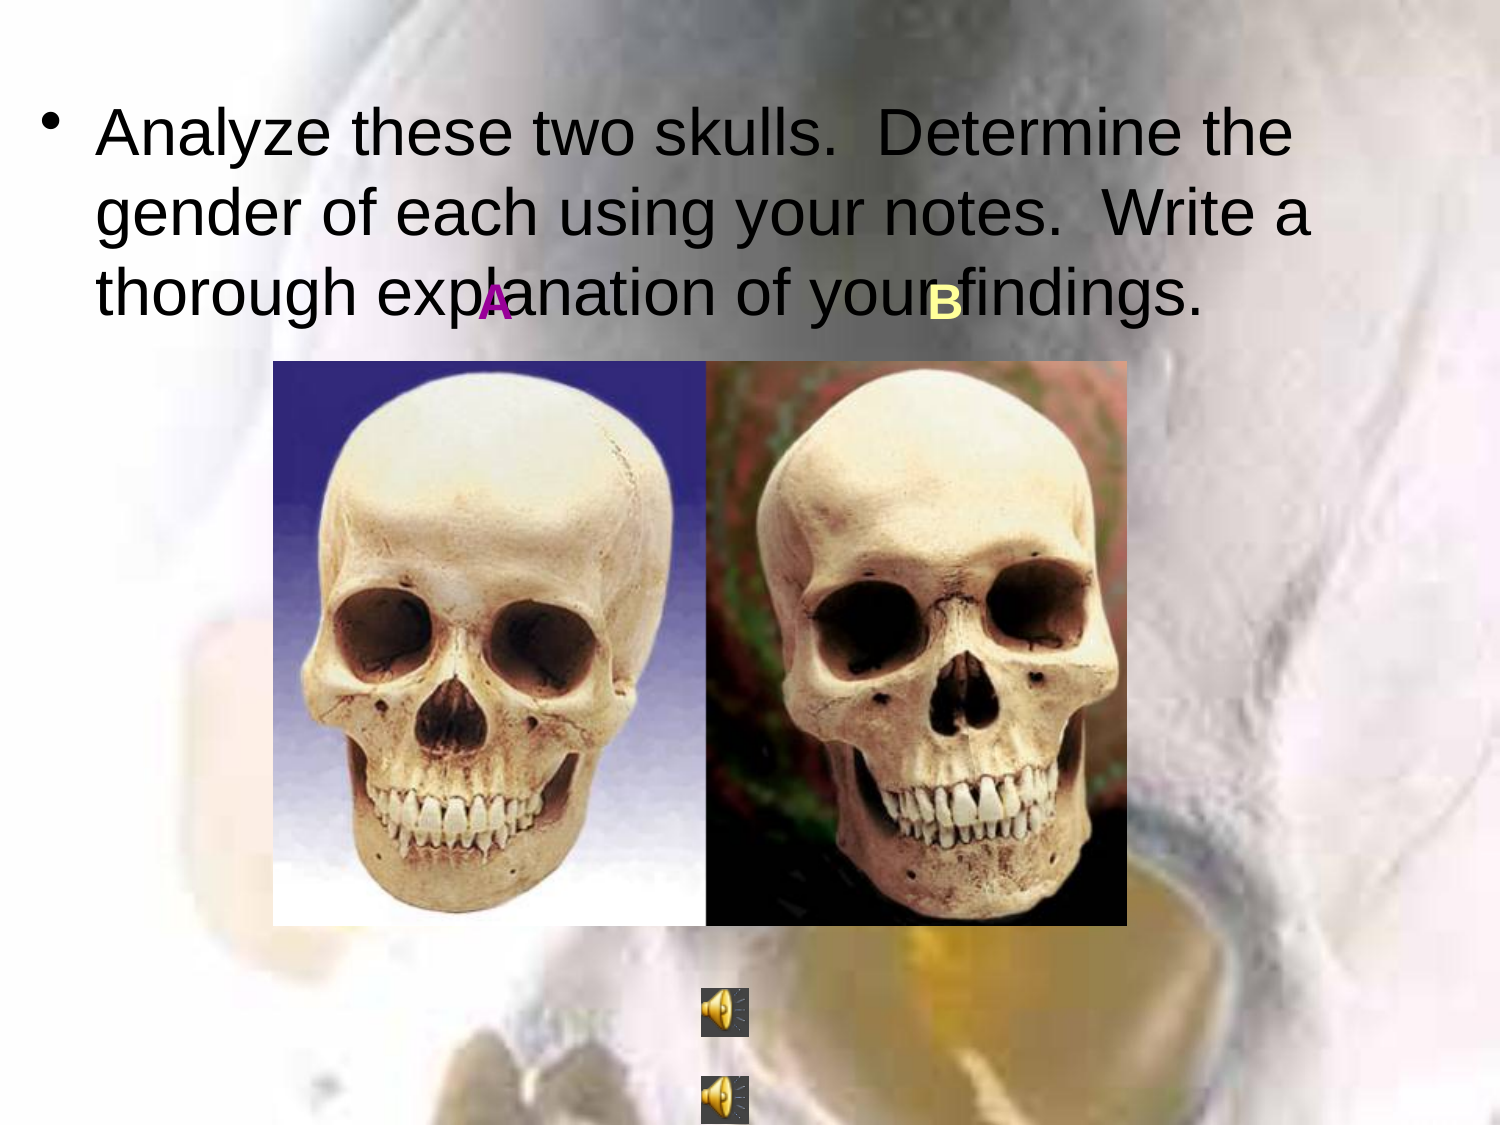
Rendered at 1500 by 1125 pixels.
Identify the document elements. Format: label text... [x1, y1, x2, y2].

text_box B [912, 262, 1000, 338]
picture [0, 0, 1500, 1125]
text_box A [462, 262, 550, 338]
list Analyze these two skulls. Determine the gender of each using your notes. Write a thorough explanation of your findings. [24, 81, 1375, 824]
